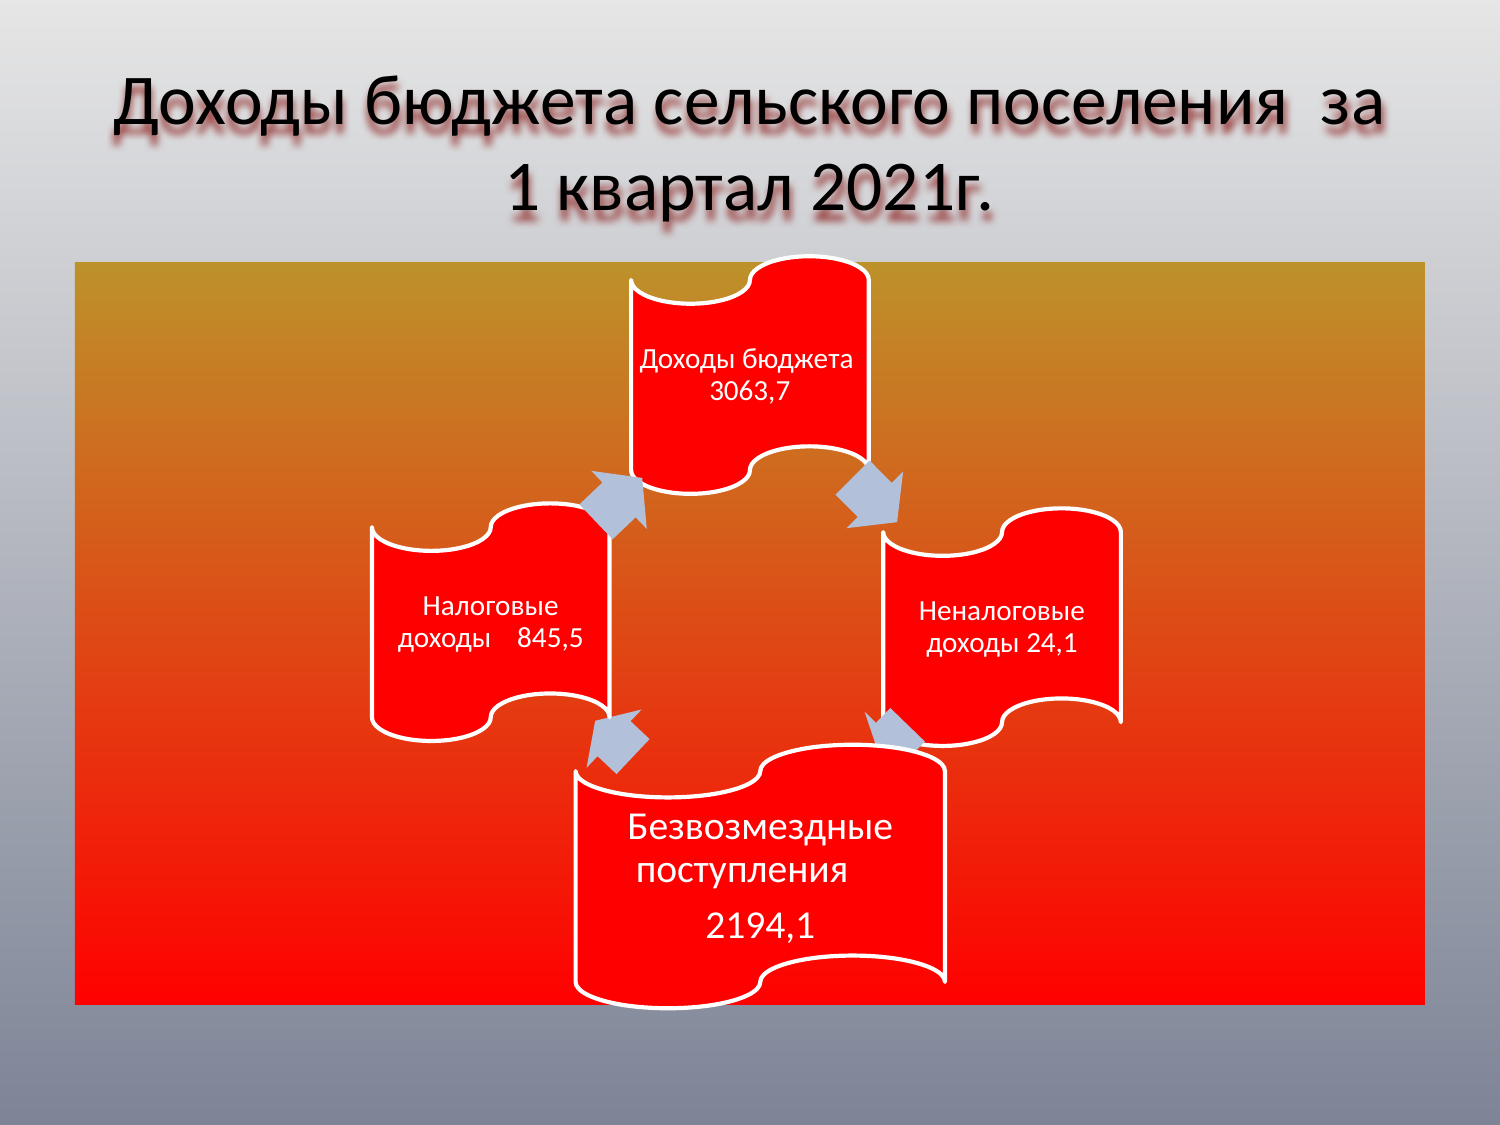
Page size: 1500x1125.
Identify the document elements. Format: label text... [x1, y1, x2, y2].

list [74, 262, 1426, 1006]
title Доходы бюджета сельского поселения за 1 квартал 2021г. [75, 45, 1425, 233]
